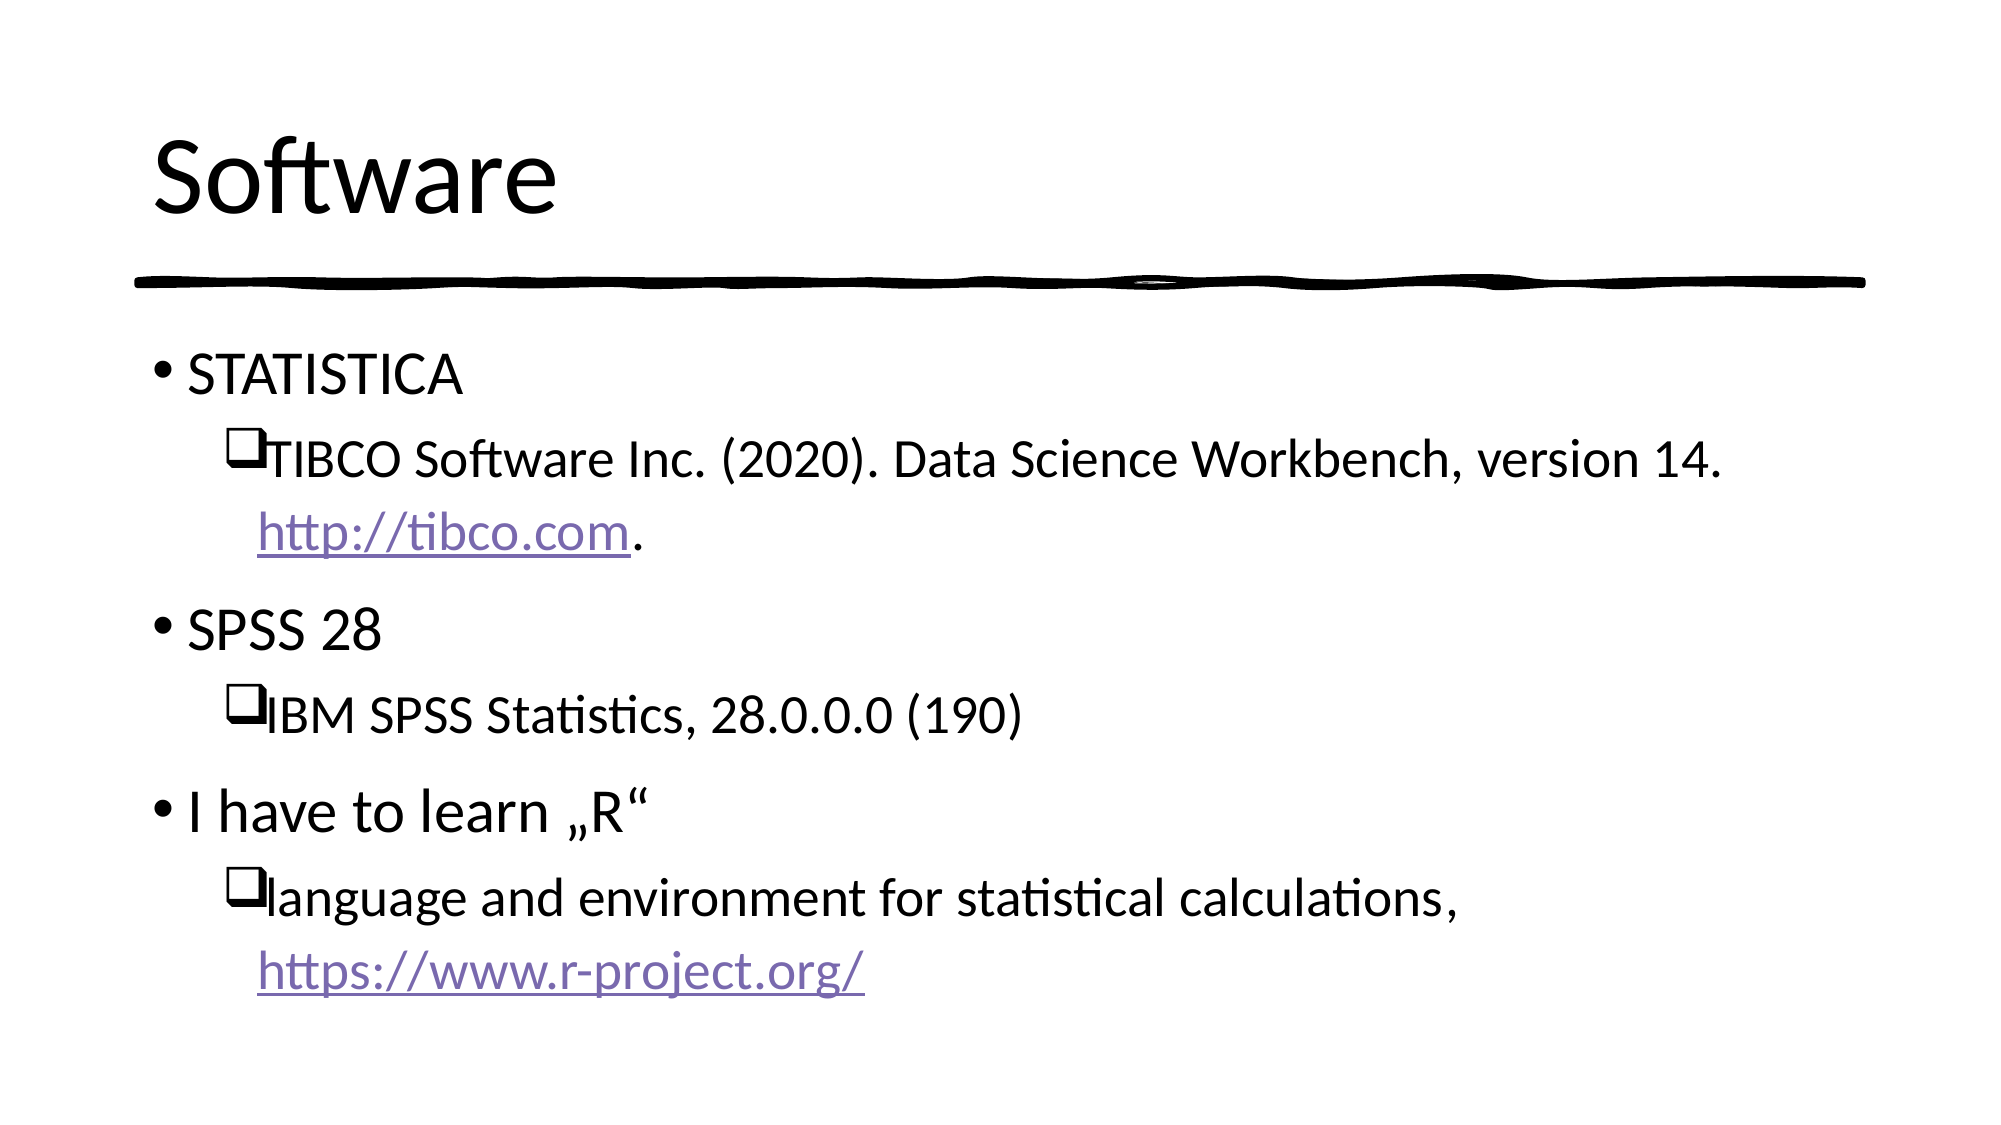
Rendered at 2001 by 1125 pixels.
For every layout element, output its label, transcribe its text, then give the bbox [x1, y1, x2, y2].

list STATISTICA TIBCO Software Inc. (2020). Data Science Workbench, version 14. http://tibco.com. SPSS 28 IBM SPSS Statistics, 28.0.0.0 (190) I have to learn „R“ language and environment for statistical calculations, https://www.r-project.org/ [137, 316, 1863, 1014]
title Software [137, 59, 1863, 278]
